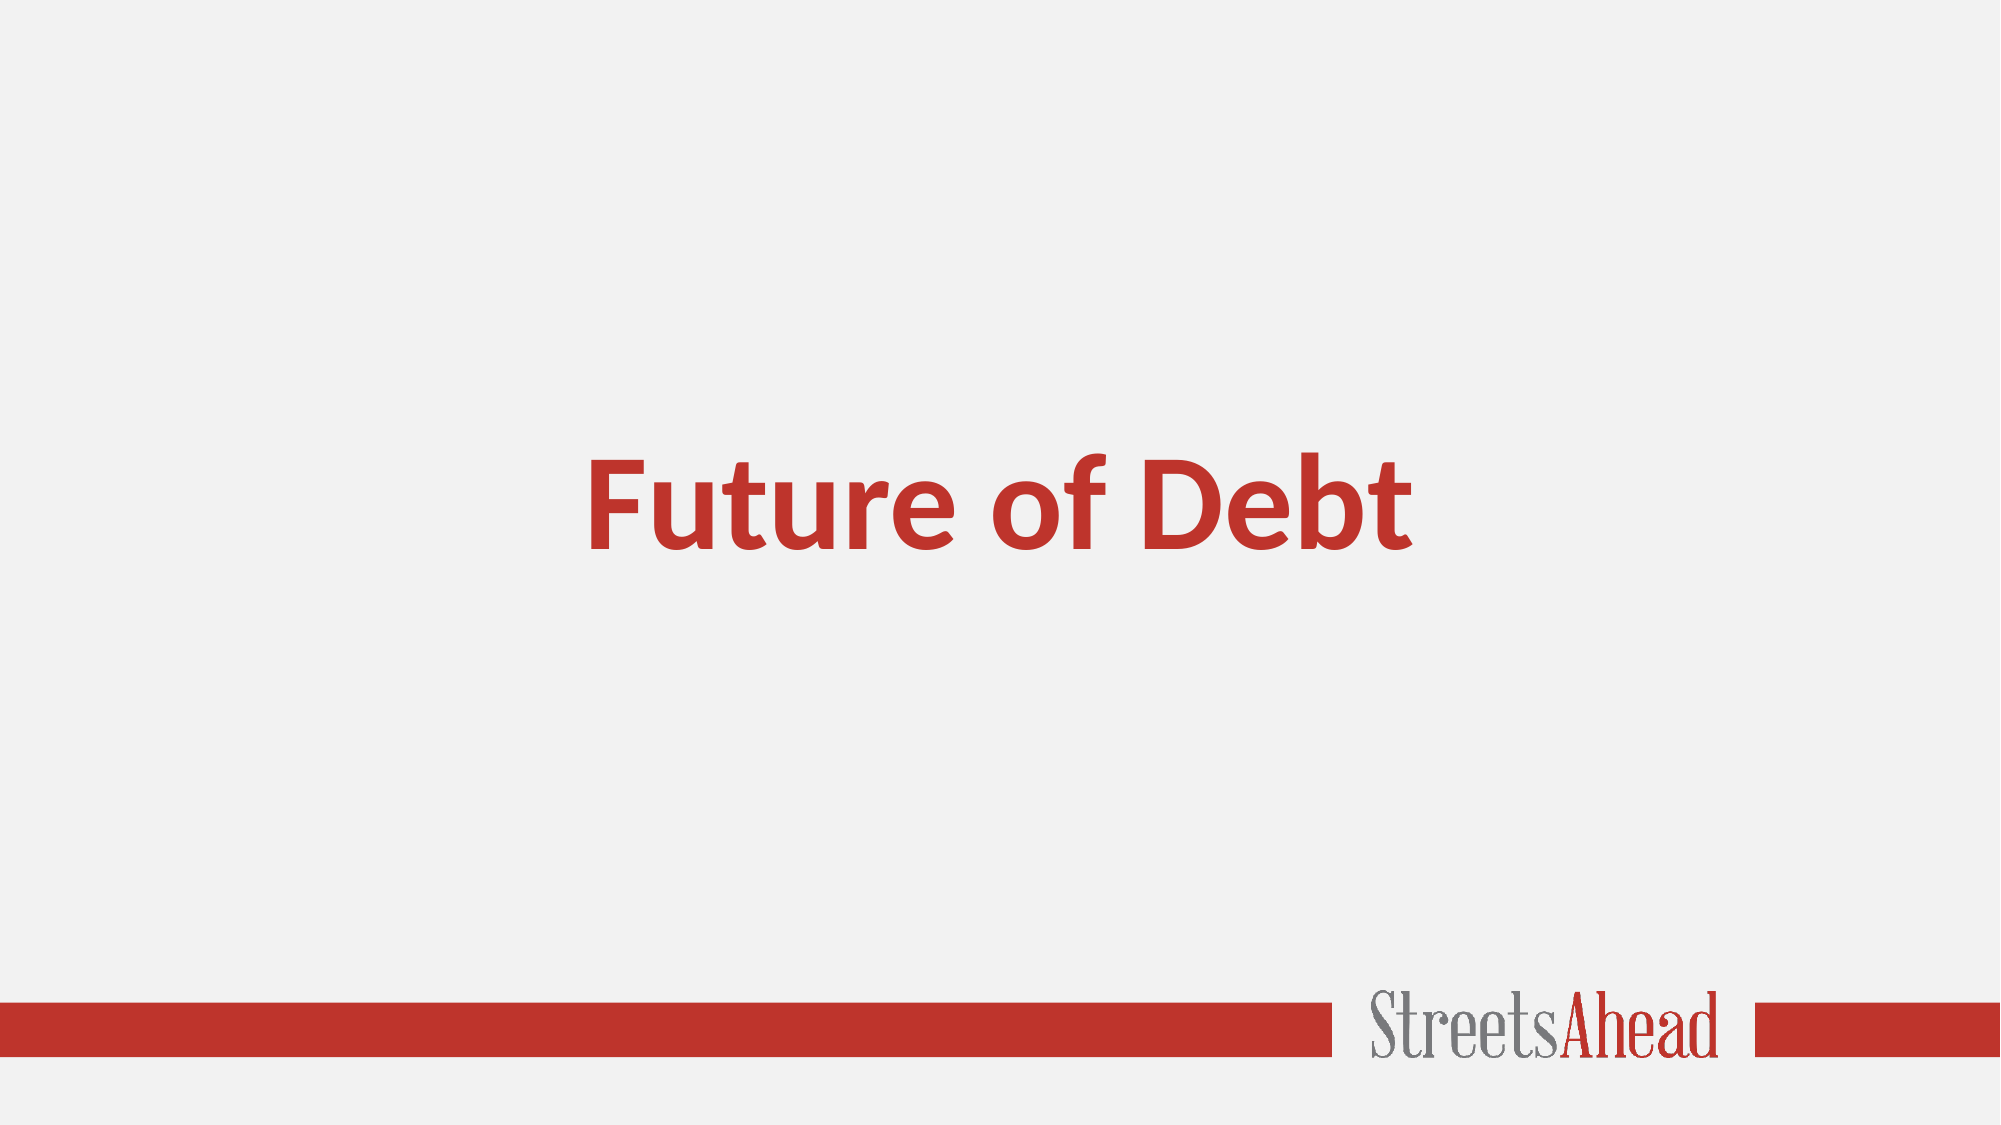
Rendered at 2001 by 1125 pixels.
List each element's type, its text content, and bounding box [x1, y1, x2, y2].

picture [1371, 990, 1718, 1058]
text_box Future of Debt [0, 404, 2000, 585]
text_box [0, 1001, 1333, 1058]
text_box [1754, 1001, 2000, 1058]
